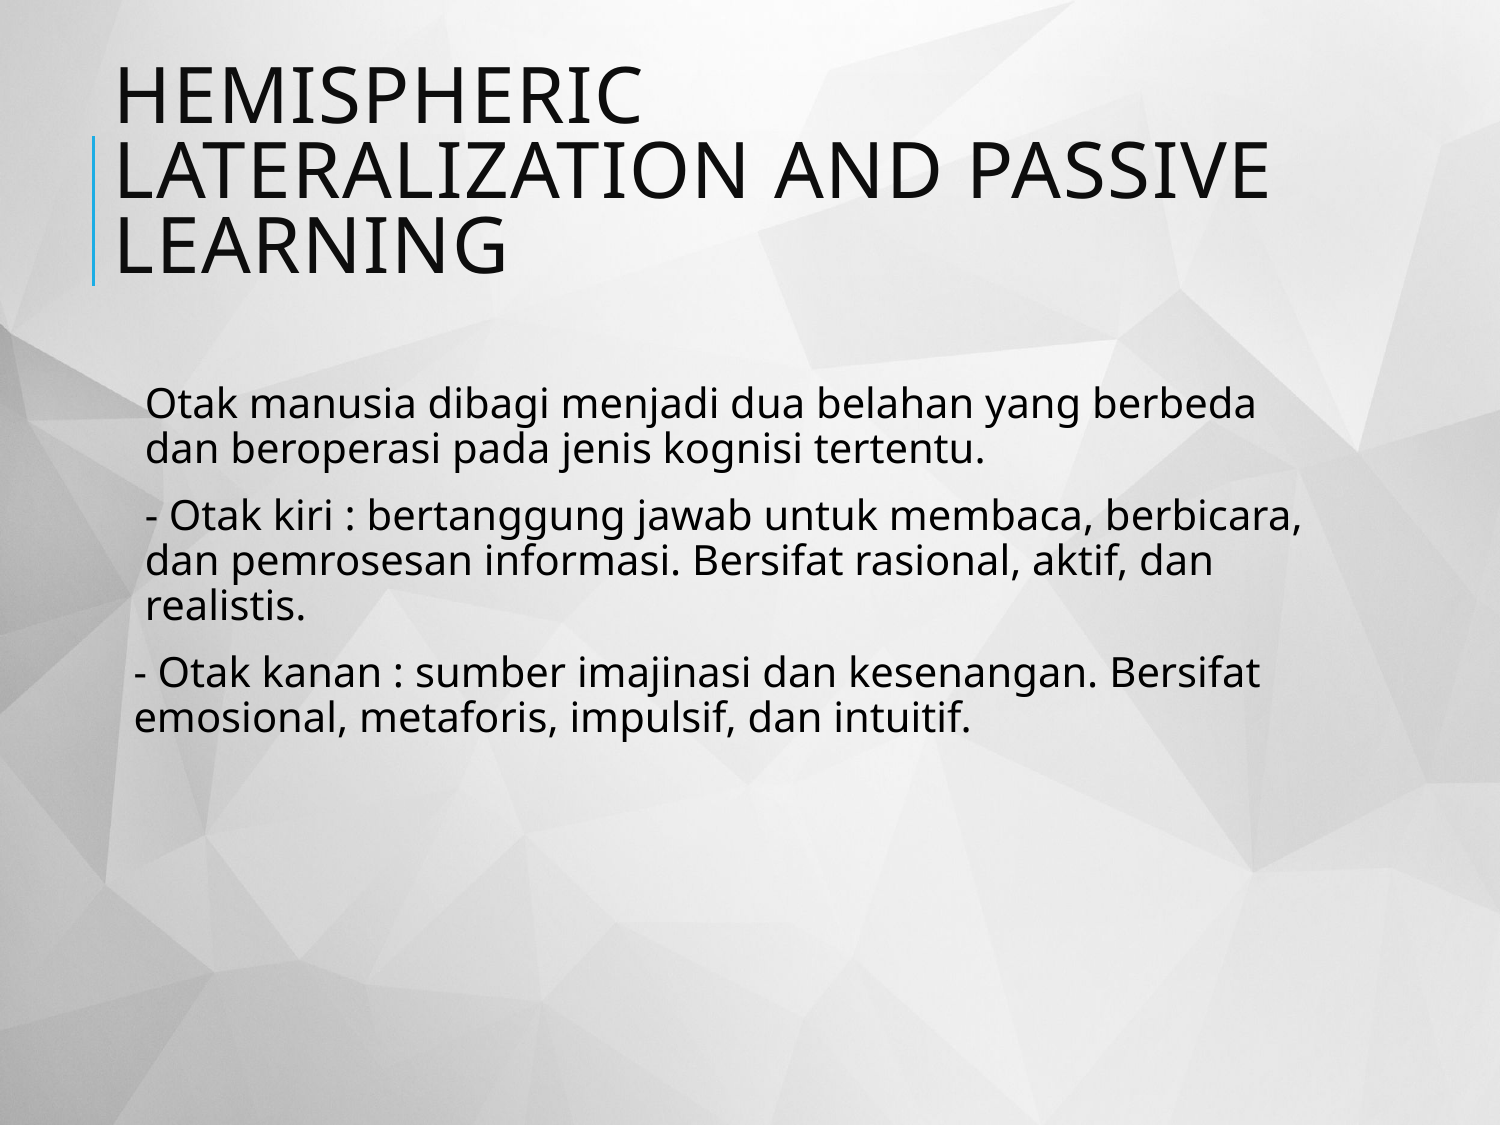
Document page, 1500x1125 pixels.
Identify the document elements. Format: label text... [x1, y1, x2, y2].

picture [0, 0, 1500, 1125]
title Hemispheric lateralization and passive learning [98, 53, 1295, 300]
list Otak manusia dibagi menjadi dua belahan yang berbeda dan beroperasi pada jenis kognisi tertentu. - Otak kiri : bertanggung jawab untuk membaca, berbicara, dan pemrosesan informasi. Bersifat rasional, aktif, dan realistis. - Otak kanan : sumber imajinasi dan kesenangan. Bersifat emosional, metaforis, impulsif, dan intuitif. [126, 375, 1322, 1035]
